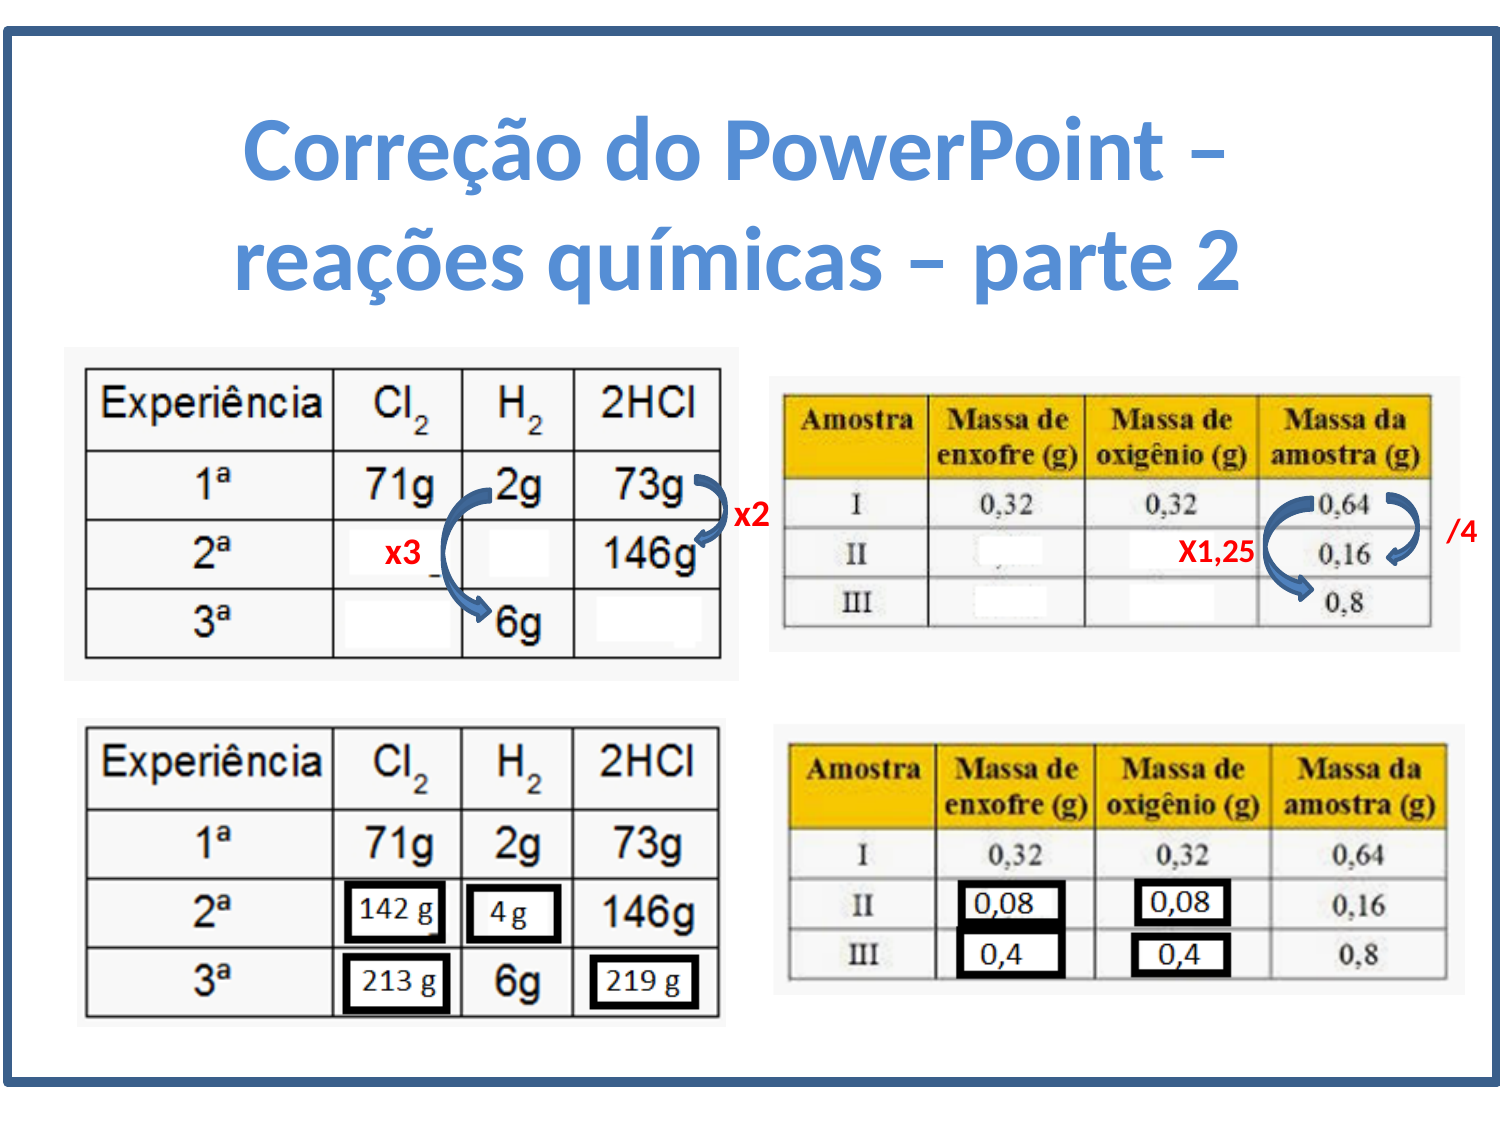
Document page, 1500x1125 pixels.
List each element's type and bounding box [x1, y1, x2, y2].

picture [64, 347, 739, 681]
picture [769, 375, 1466, 653]
text_box [6, 29, 1499, 1084]
picture [769, 718, 1466, 995]
picture [76, 718, 726, 1027]
